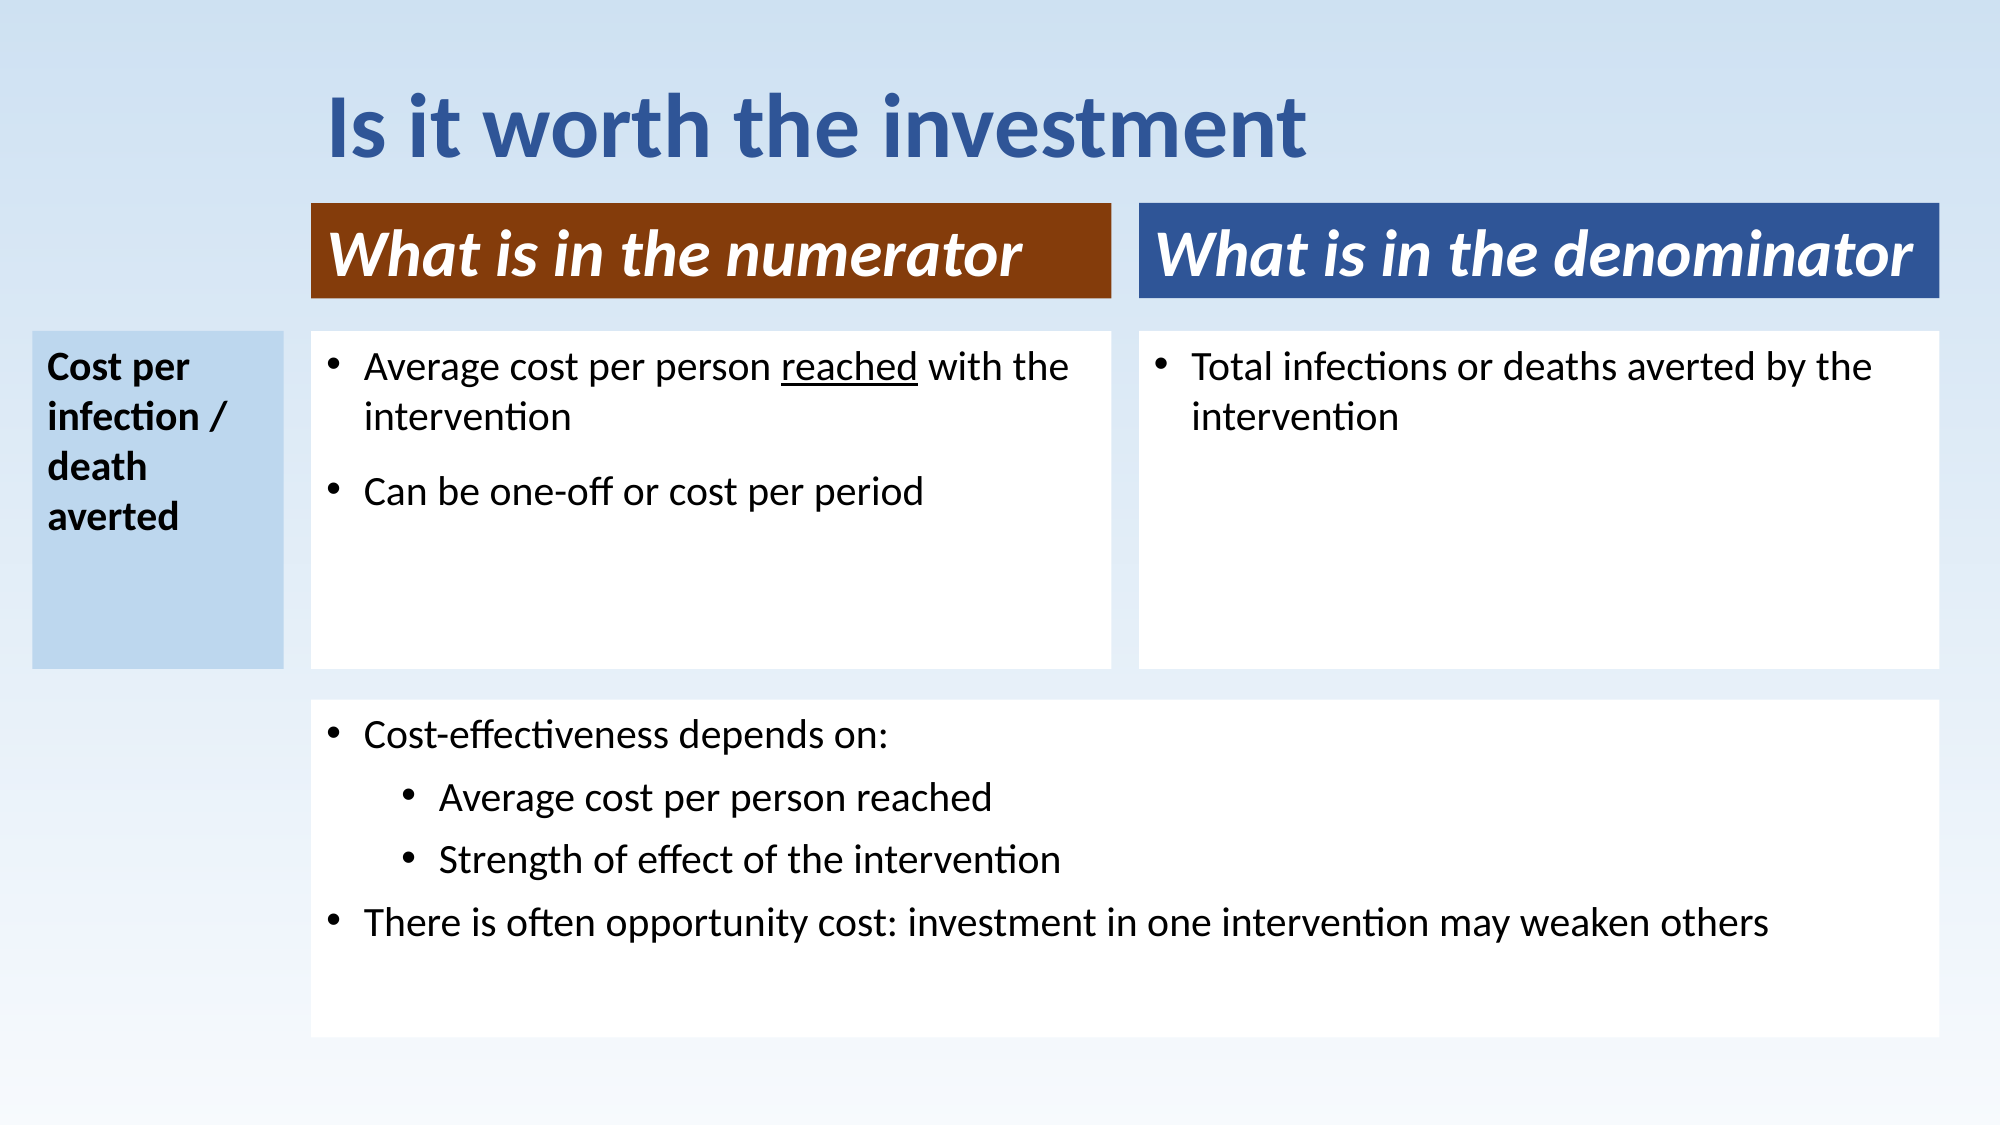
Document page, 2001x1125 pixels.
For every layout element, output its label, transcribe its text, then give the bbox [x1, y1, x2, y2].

title Is it worth the investment [311, 59, 1863, 196]
list What is in the numerator [311, 203, 1112, 299]
text_box What is in the denominator [1139, 202, 1940, 299]
text_box Total infections or deaths averted by the intervention [1139, 330, 1940, 669]
text_box Cost per infection / death averted [32, 330, 284, 669]
list Average cost per person reached with the intervention Can be one-off or cost per period [311, 331, 1112, 669]
text_box Cost-effectiveness depends on: Average cost per person reached Strength of effect of the intervention There is often opportunity cost: investment in one intervention may weaken others [311, 699, 1940, 1038]
